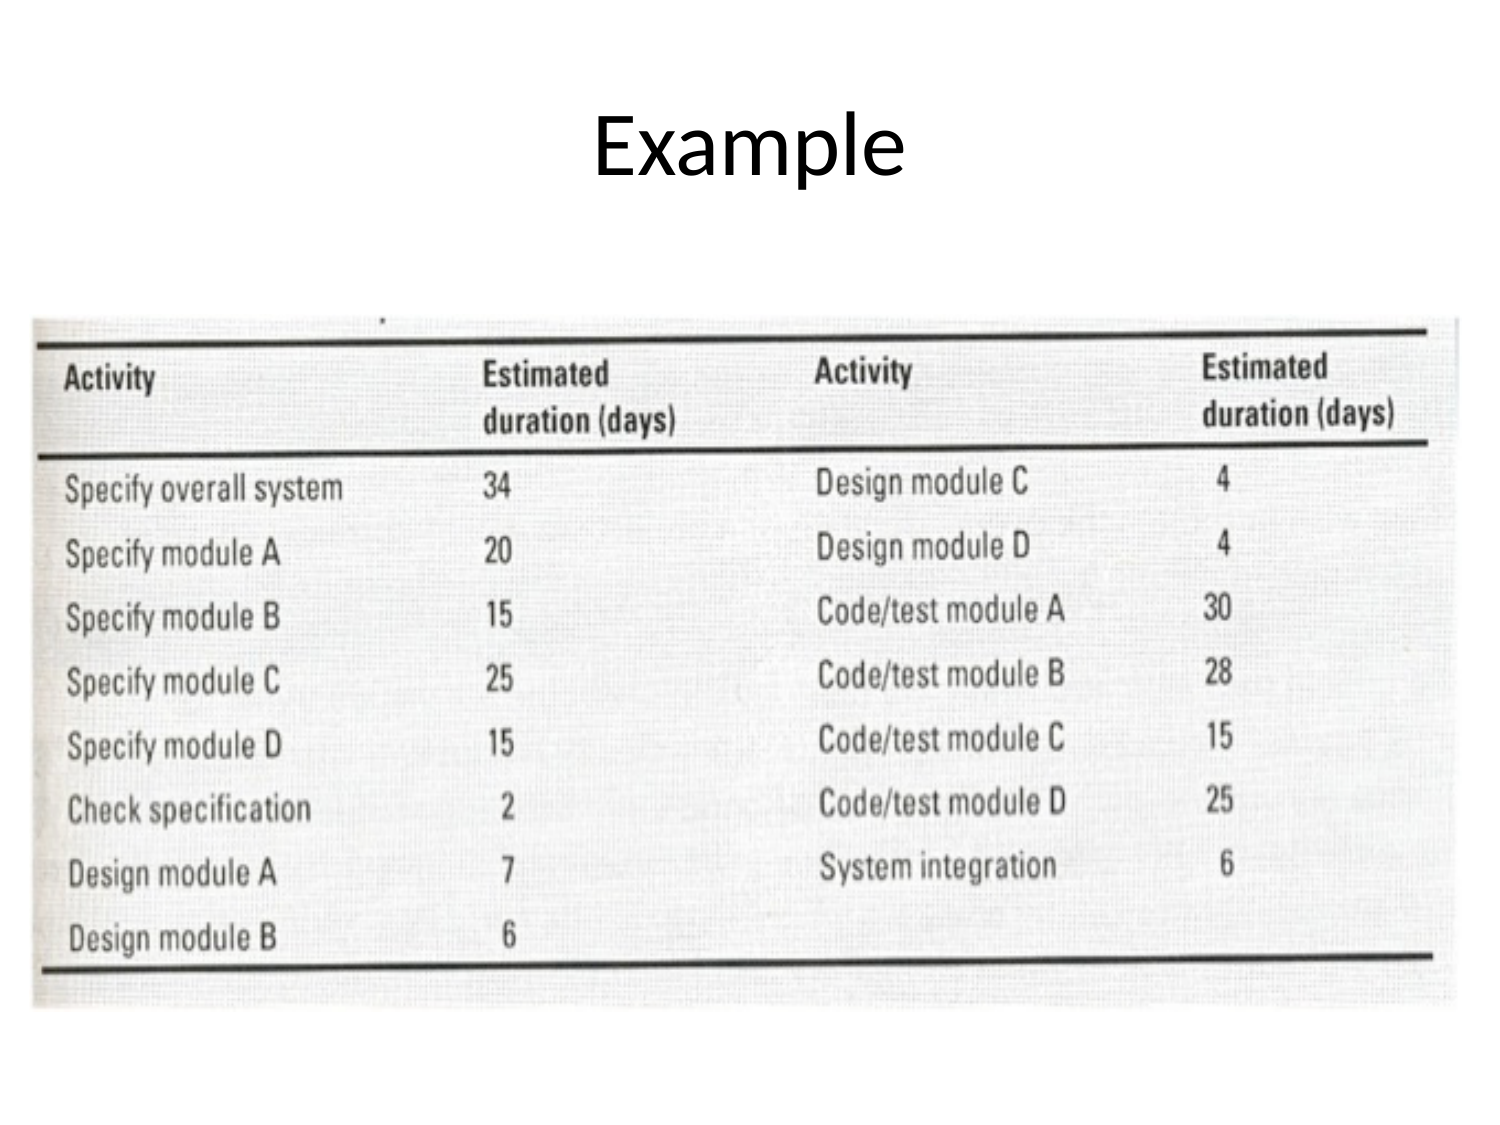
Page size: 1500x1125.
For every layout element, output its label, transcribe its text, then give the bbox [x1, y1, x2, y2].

title Example [75, 45, 1425, 233]
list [29, 314, 1462, 1012]
